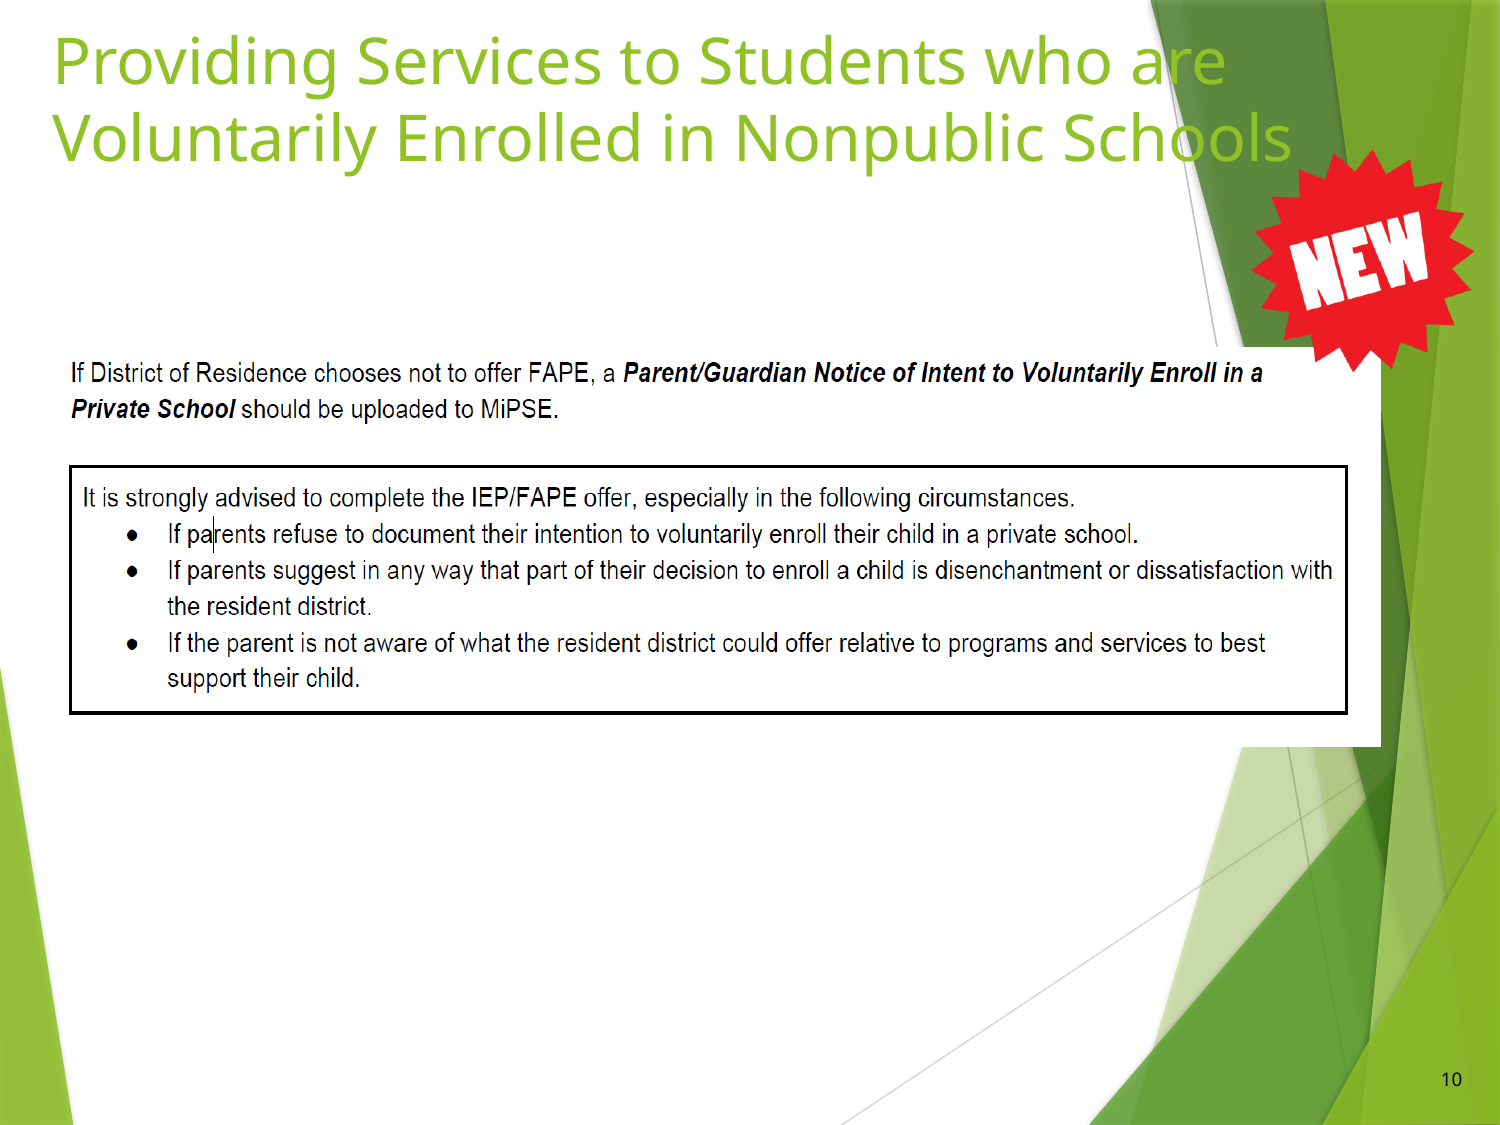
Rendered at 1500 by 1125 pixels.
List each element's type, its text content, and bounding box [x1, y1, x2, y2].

picture [1251, 149, 1474, 373]
slide_number 10 [1393, 1050, 1478, 1110]
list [50, 346, 1382, 748]
title Providing Services to Students who are Voluntarily Enrolled in Nonpublic Schools [37, 12, 1363, 230]
